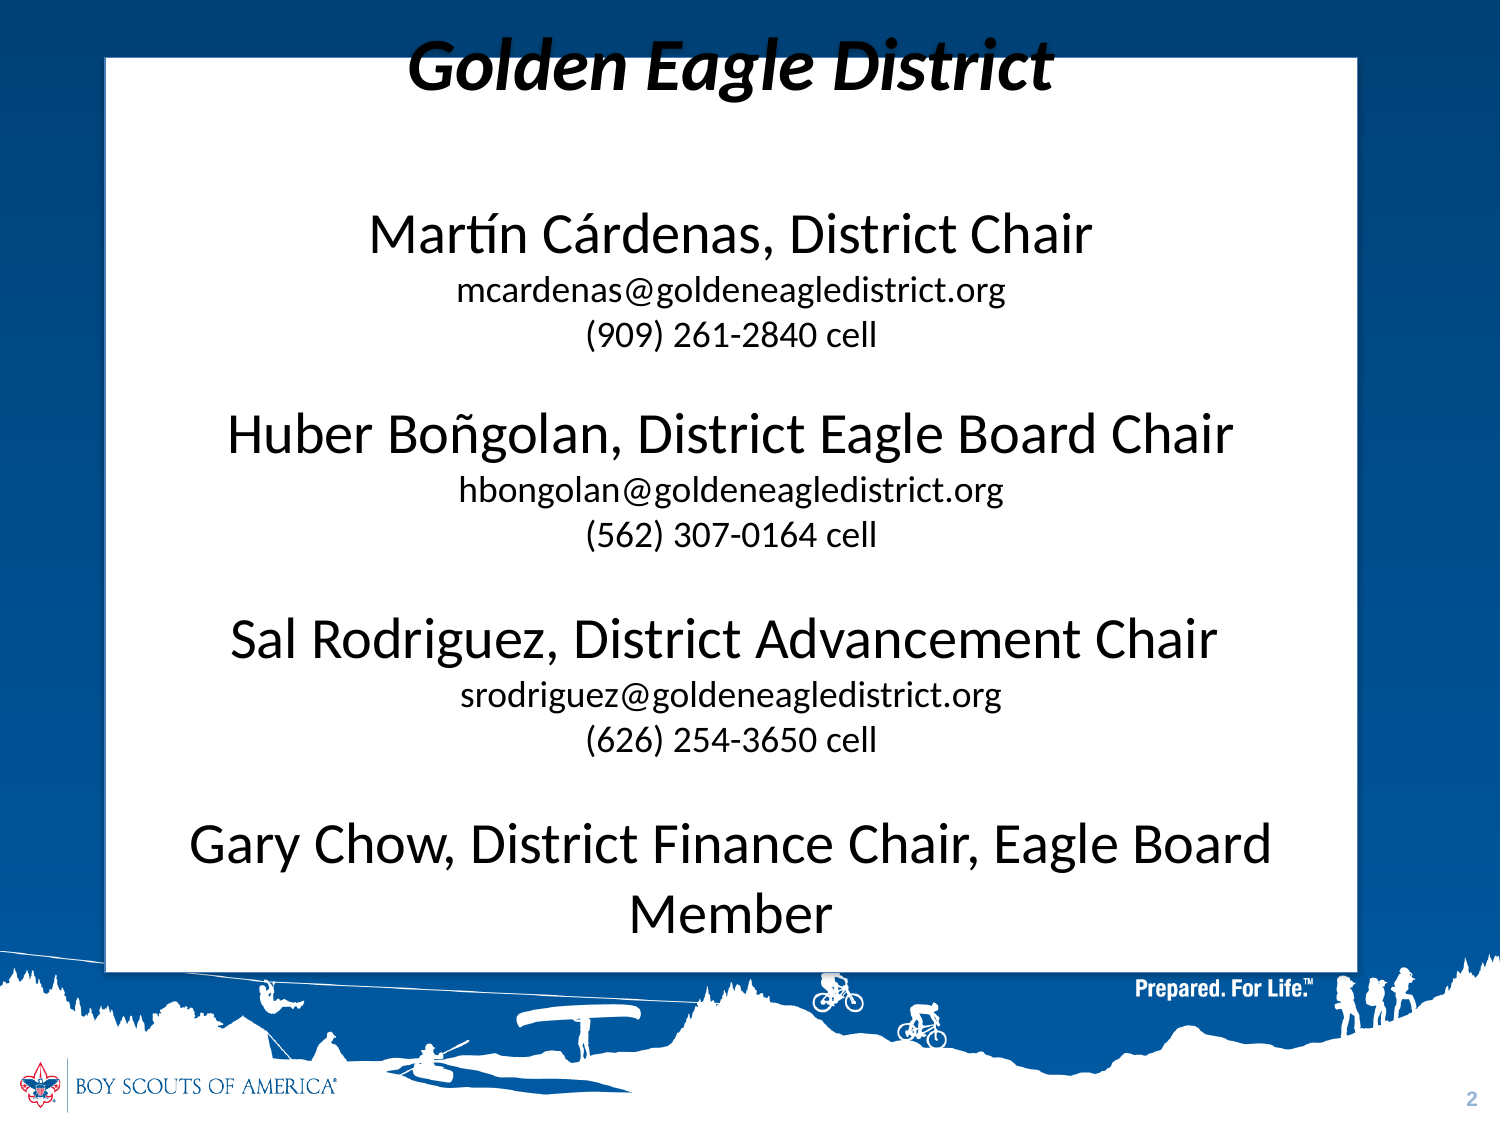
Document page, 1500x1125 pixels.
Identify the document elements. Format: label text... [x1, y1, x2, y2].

text_box Golden Eagle District Martín Cárdenas, District Chair mcardenas@goldeneagledistrict.org (909) 261-2840 cell Huber Boñgolan, District Eagle Board Chair hbongolan@goldeneagledistrict.org (562) 307-0164 cell Sal Rodriguez, District Advancement Chair srodriguez@goldeneagledistrict.org (626) 254-3650 cell Gary Chow, District Finance Chair, Eagle Board Member [104, 57, 1358, 973]
picture [0, 951, 1500, 1125]
slide_number 2 [1425, 1067, 1493, 1125]
